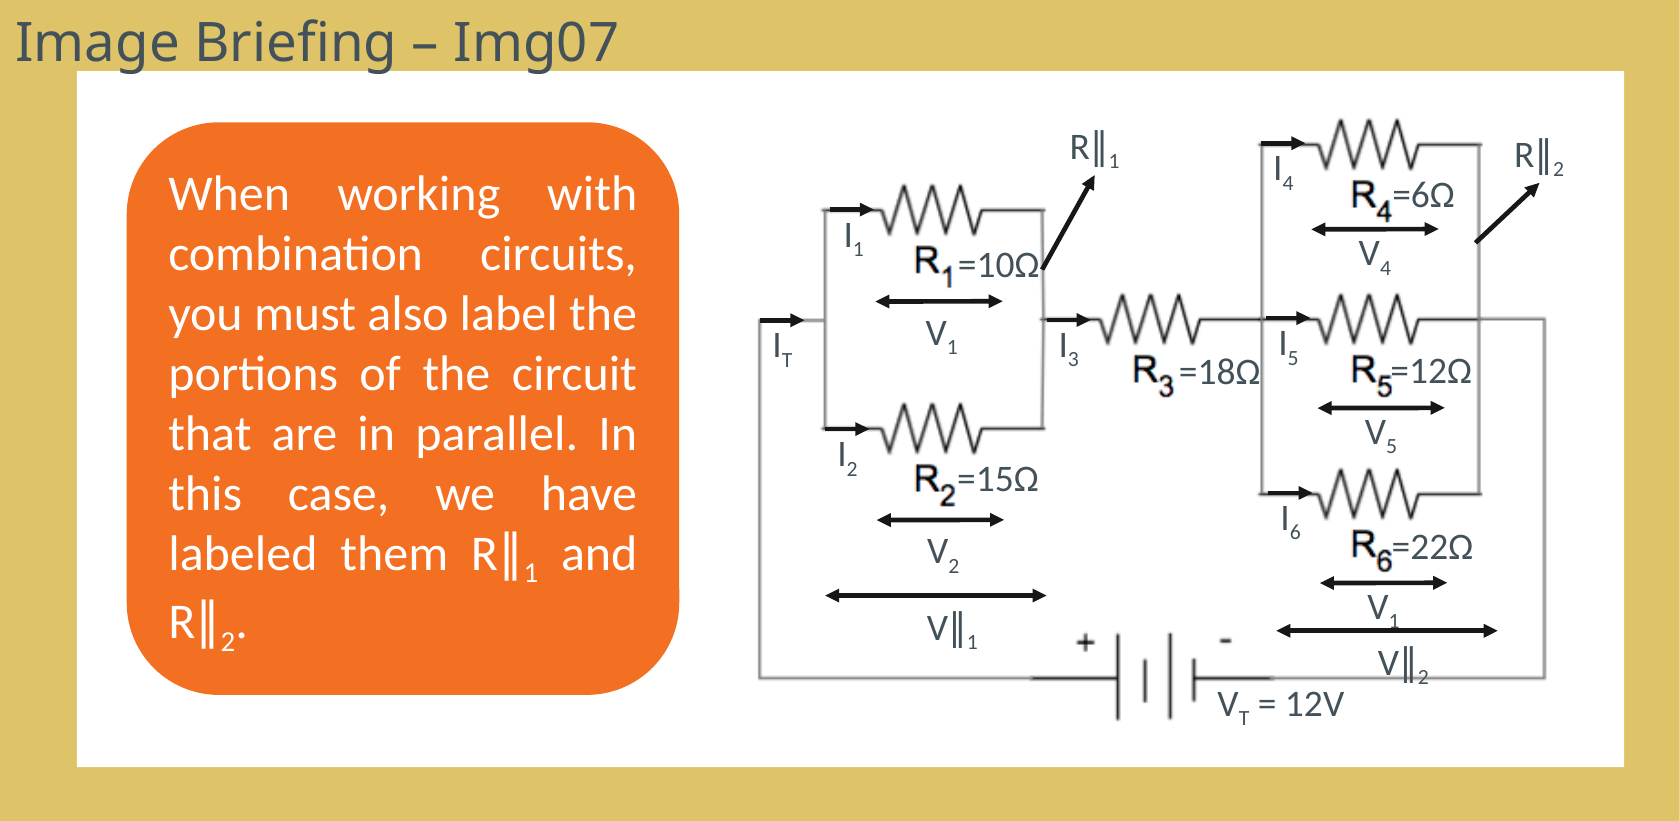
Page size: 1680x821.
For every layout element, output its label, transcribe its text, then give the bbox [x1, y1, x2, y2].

text_box [76, 70, 1625, 768]
text_box When working with combination circuits, you must also label the portions of the circuit that are in parallel. In this case, we have labeled them R∥1 and R∥2. [125, 121, 681, 696]
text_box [684, 86, 1603, 745]
title Image Briefing – Img07 [0, 0, 1449, 124]
